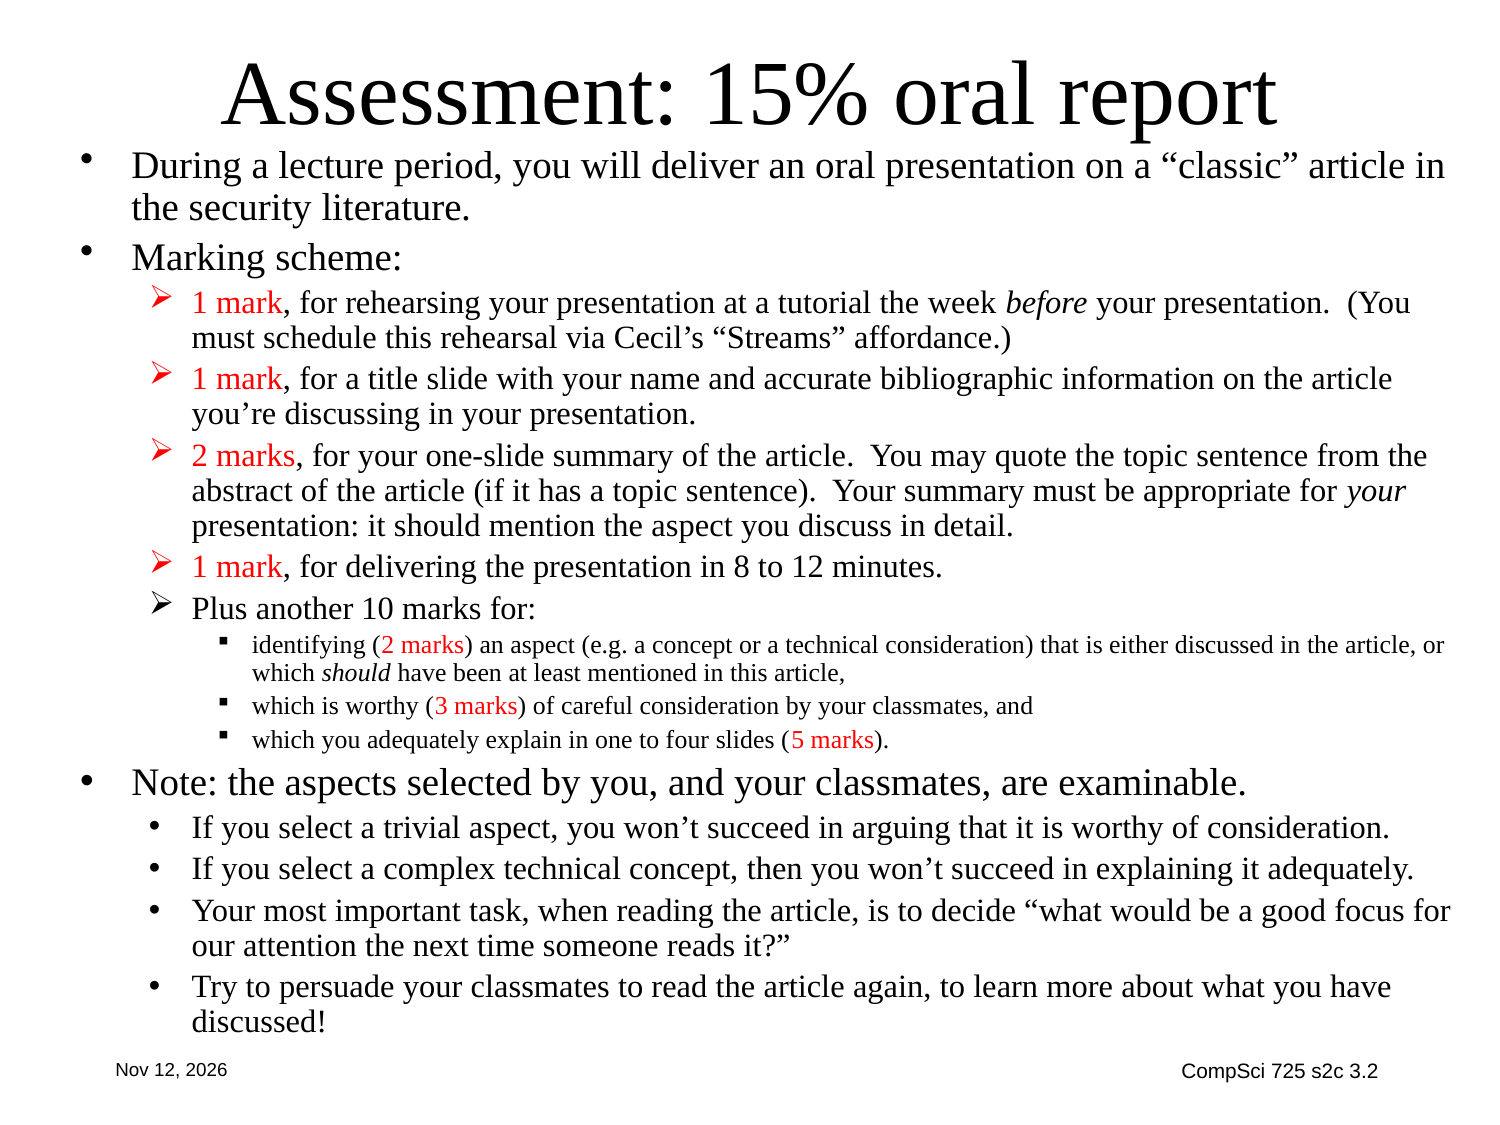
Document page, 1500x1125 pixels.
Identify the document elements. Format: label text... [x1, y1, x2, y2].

list During a lecture period, you will deliver an oral presentation on a “classic” article in the security literature. Marking scheme: 1 mark, for rehearsing your presentation at a tutorial the week before your presentation. (You must schedule this rehearsal via Cecil’s “Streams” affordance.) 1 mark, for a title slide with your name and accurate bibliographic information on the article you’re discussing in your presentation. 2 marks, for your one-slide summary of the article. You may quote the topic sentence from the abstract of the article (if it has a topic sentence). Your summary must be appropriate for your presentation: it should mention the aspect you discuss in detail. 1 mark, for delivering the presentation in 8 to 12 minutes. Plus another 10 marks for: identifying (2 marks) an aspect (e.g. a concept or a technical consideration) that is either discussed in the article, or which should have been at least mentioned in this article, which is worthy (3 marks) of careful consideration by your classmates, and which you adequately explain in one to four slides (5 marks). Note: the aspects selected by you, and your classmates, are examinable. If you select a trivial aspect, you won’t succeed in arguing that it is worthy of consideration. If you select a complex technical concept, then you won’t succeed in explaining it adequately. Your most important task, when reading the article, is to decide “what would be a good focus for our attention the next time someone reads it?” Try to persuade your classmates to read the article again, to learn more about what you have discussed! [64, 137, 1486, 1057]
slide_number CompSci 725 s2c 3.2 [1080, 1049, 1394, 1125]
slide_number 11-Aug-15 [100, 1057, 414, 1125]
title Assessment: 15% oral report [112, 24, 1388, 137]
